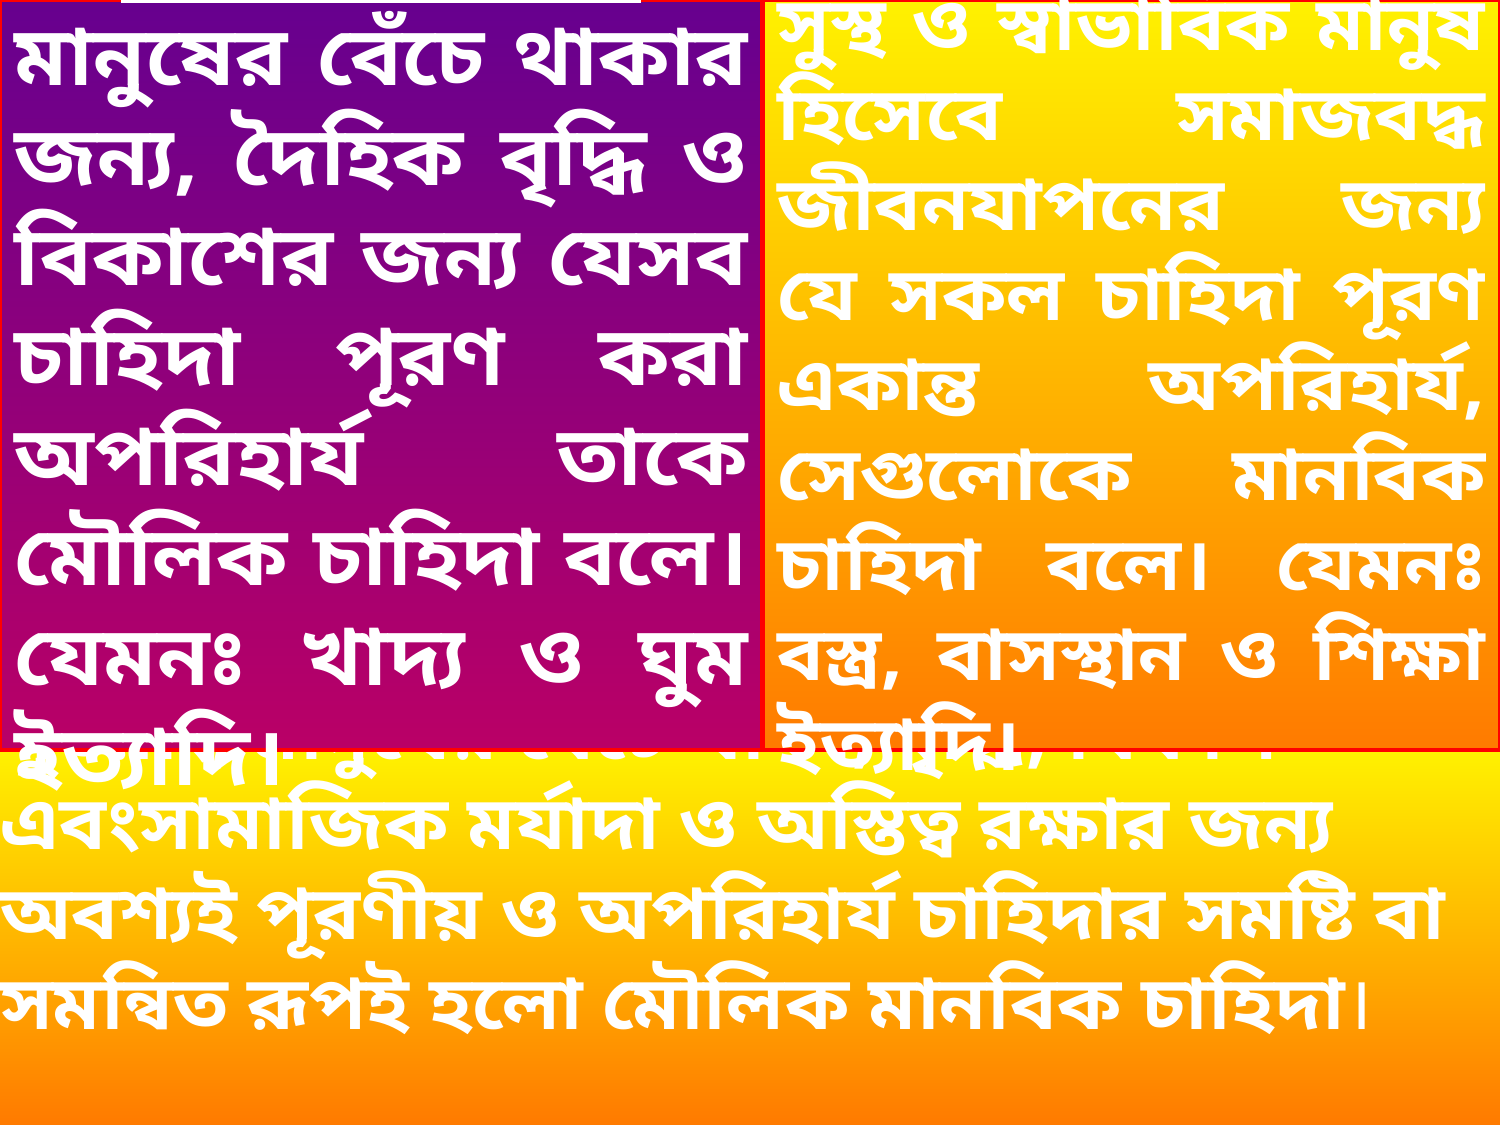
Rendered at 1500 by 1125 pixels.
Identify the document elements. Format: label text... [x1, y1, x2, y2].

title সুতরাং, মানুষের বেঁচে থাকা, বৃদ্ধি, বিকাশ এবংসামাজিক মর্যাদা ও অস্তিত্ব রক্ষার জন্য অবশ্যই পূরণীয় ও অপরিহার্য চাহিদার সমষ্টি বা সমন্বিত রূপই হলো মৌলিক মানবিক চাহিদা। [0, 752, 1500, 1125]
text_box মৌলিক চাহিদা মানুষের বেঁচে থাকার জন্য, দৈহিক বৃদ্ধি ও বিকাশের জন্য যেসব চাহিদা পূরণ করা অপরিহার্য তাকে মৌলিক চাহিদা বলে। যেমনঃ খাদ্য ও ঘুম ইত্যাদি। [0, 0, 760, 752]
text_box মানবিক চাহিদা সুস্থ ও স্বাভাবিক মানুষ হিসেবে সমাজবদ্ধ জীবনযাপনের জন্য যে সকল চাহিদা পূরণ একান্ত অপরিহার্য, সেগুলোকে মানবিক চাহিদা বলে। যেমনঃ বস্ত্র, বাসস্থান ও শিক্ষা ইত্যাদি। [760, 0, 1500, 752]
